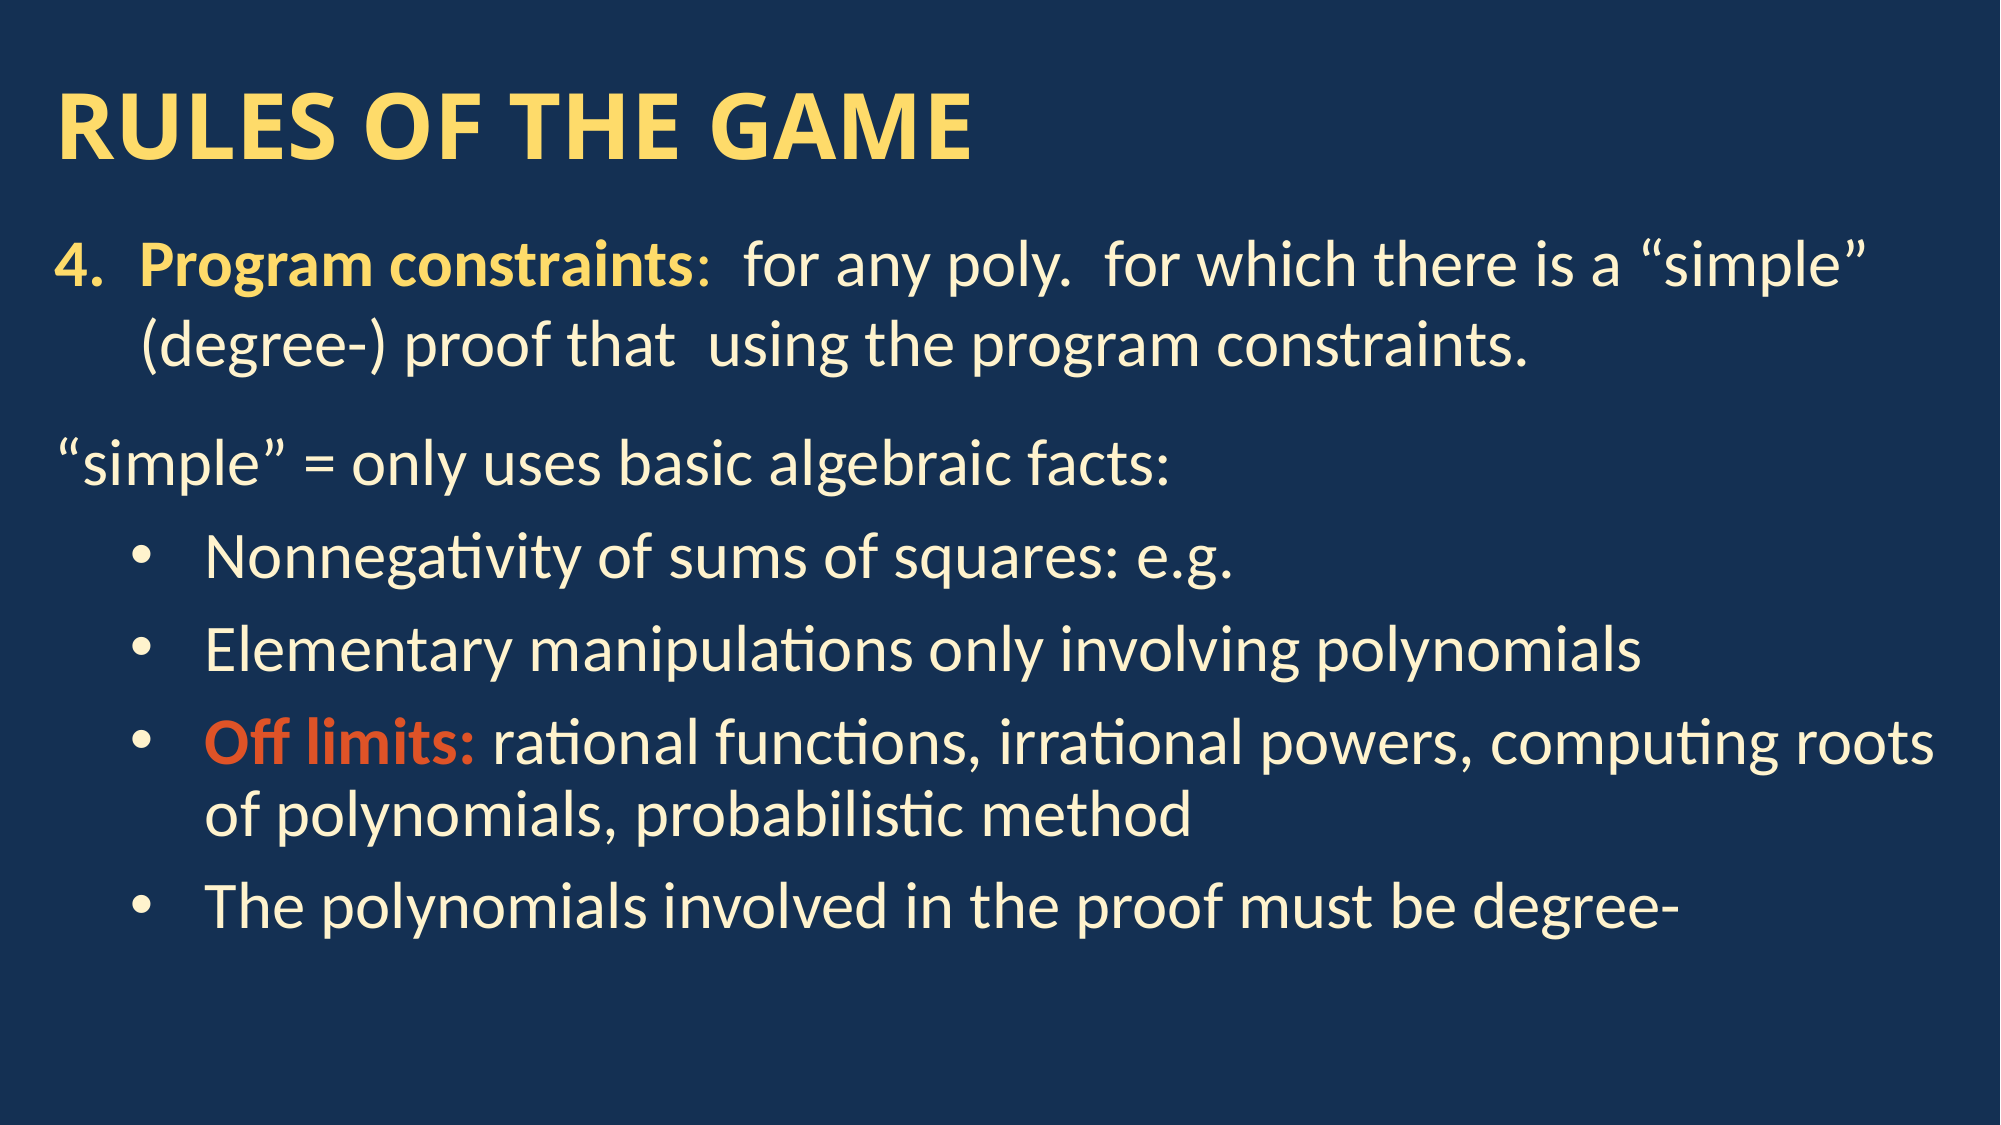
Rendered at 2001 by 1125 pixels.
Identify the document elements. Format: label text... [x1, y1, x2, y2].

title RULES OF THE GAME [39, 46, 1960, 213]
